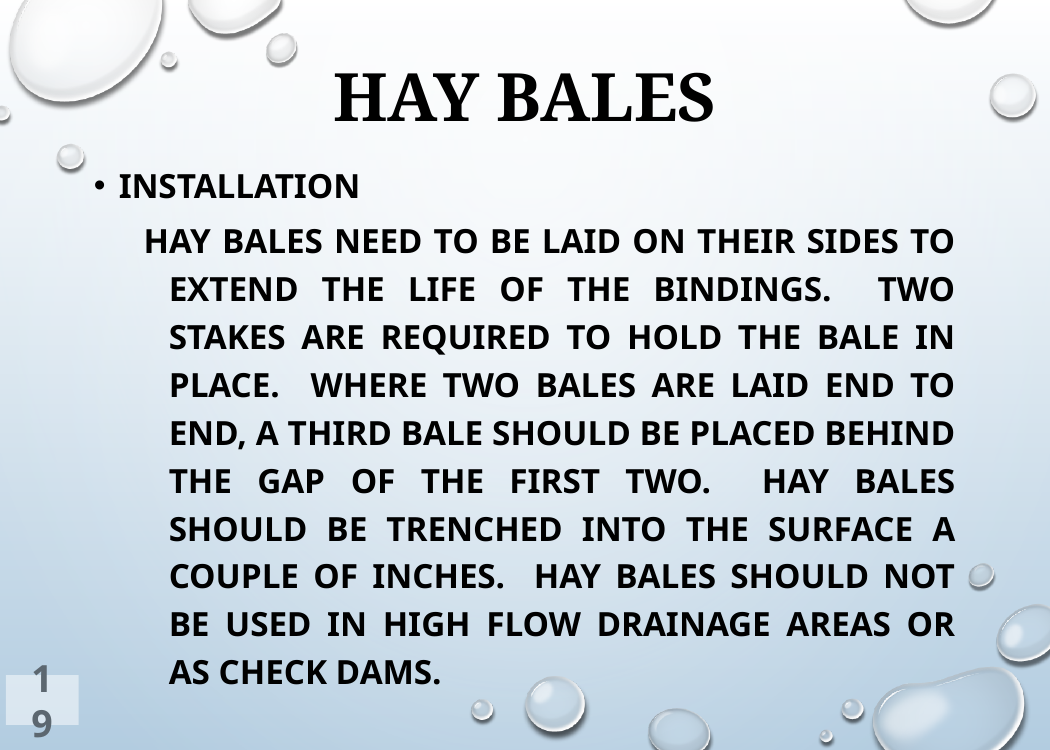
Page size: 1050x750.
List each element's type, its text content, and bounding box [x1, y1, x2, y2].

title Hay bales [78, 12, 972, 150]
text_box 19 [5, 675, 79, 725]
list Installation Hay bales need to be laid on their sides to extend the life of the bindings. Two stakes are required to hold the bale in place. Where two bales are laid end to end, a third bale should be placed behind the gap of the first two. Hay bales should be trenched into the surface a couple of inches. Hay bales should not be used in high flow drainage areas or as check dams. [78, 150, 972, 675]
picture [0, 0, 1050, 750]
